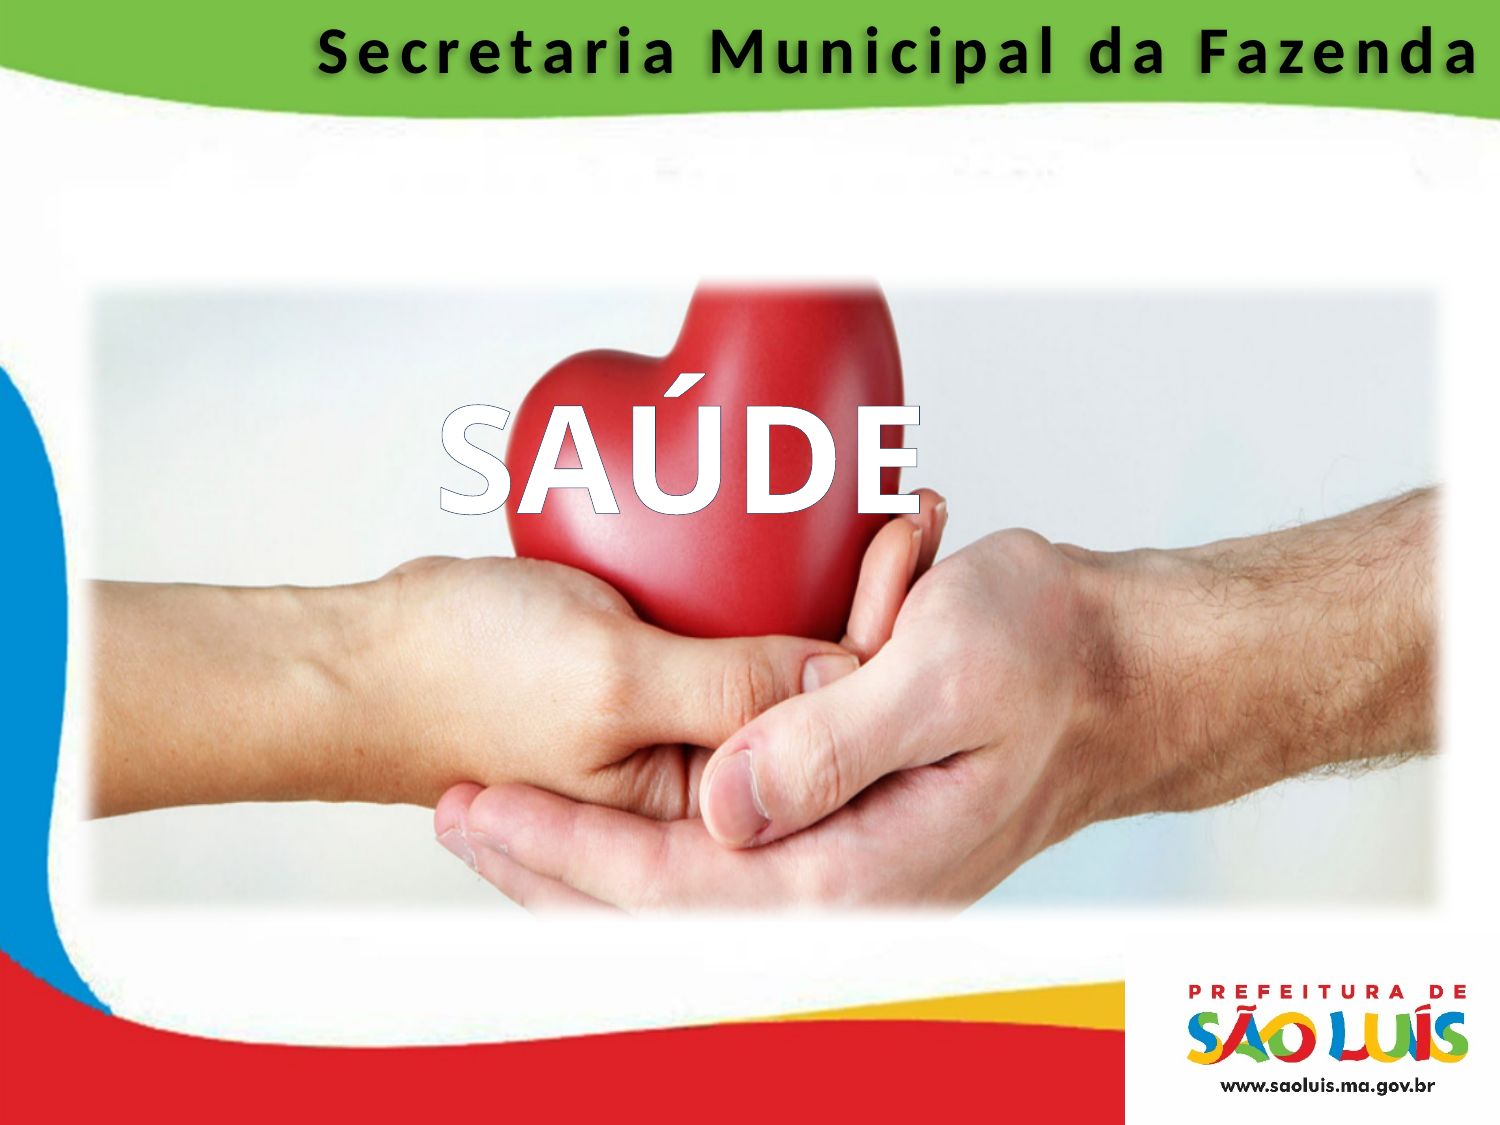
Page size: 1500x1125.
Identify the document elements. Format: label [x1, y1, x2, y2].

text_box [0, 0, 1500, 1125]
picture [76, 273, 1453, 922]
